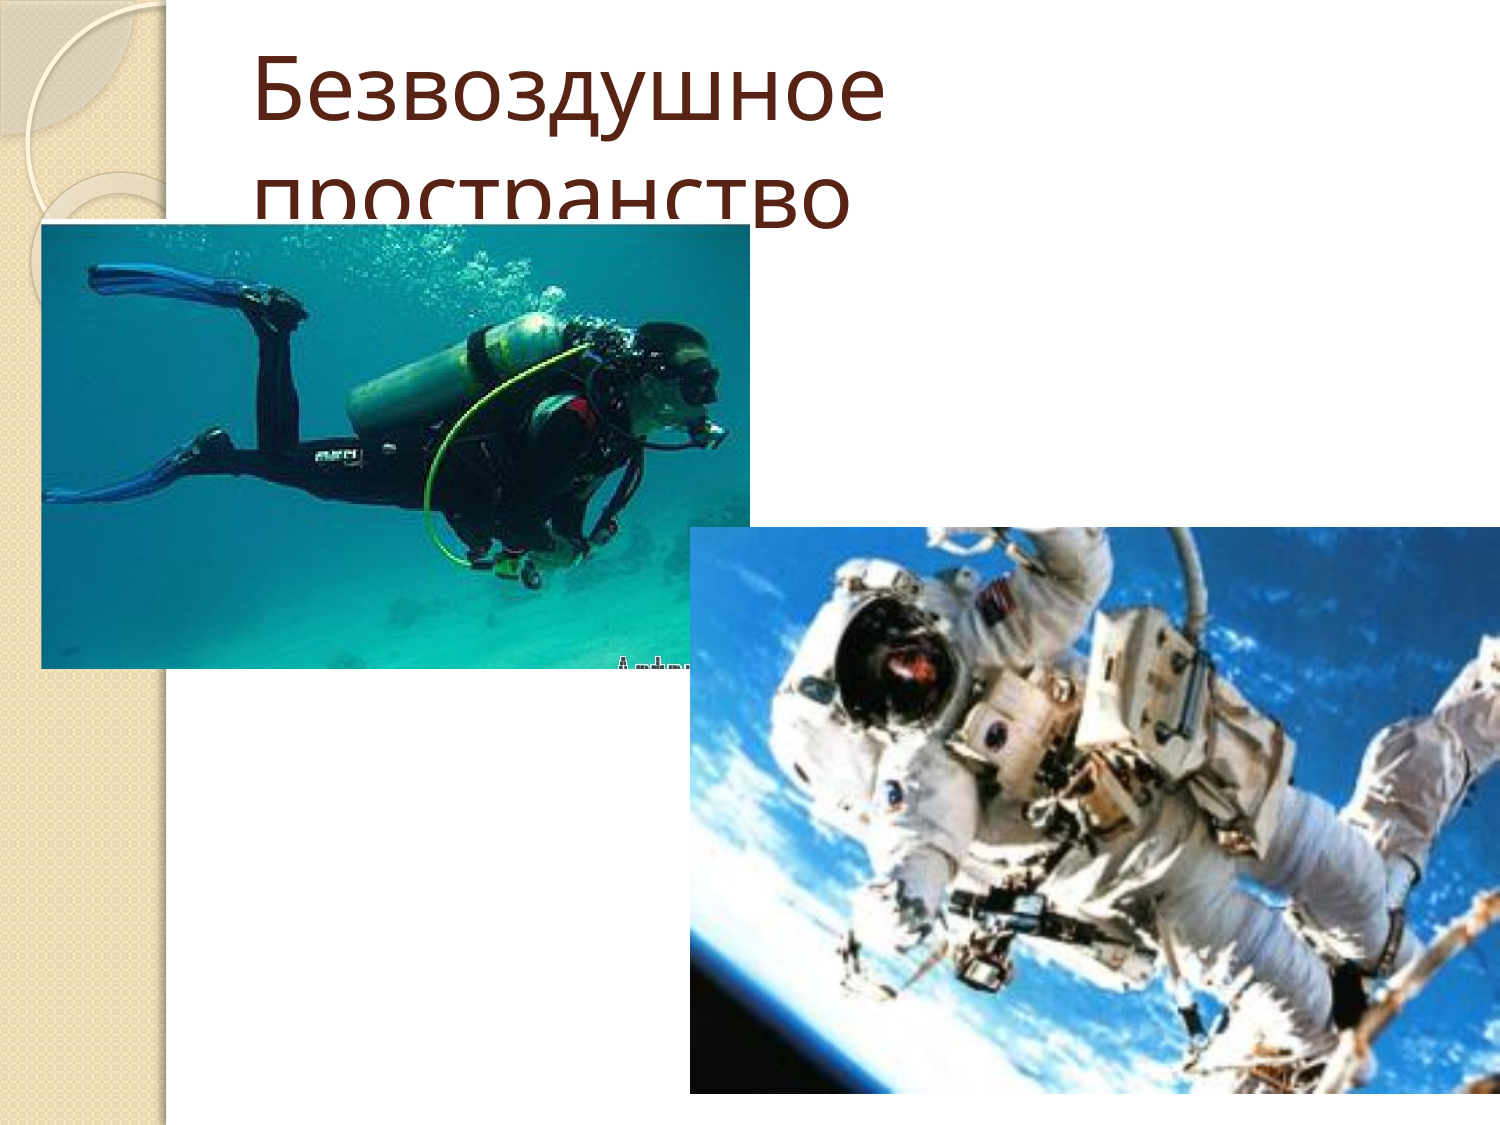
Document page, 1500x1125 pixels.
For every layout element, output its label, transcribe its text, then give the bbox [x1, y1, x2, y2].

picture [689, 526, 1500, 1095]
title Безвоздушное пространство [235, 45, 1466, 233]
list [41, 219, 751, 670]
